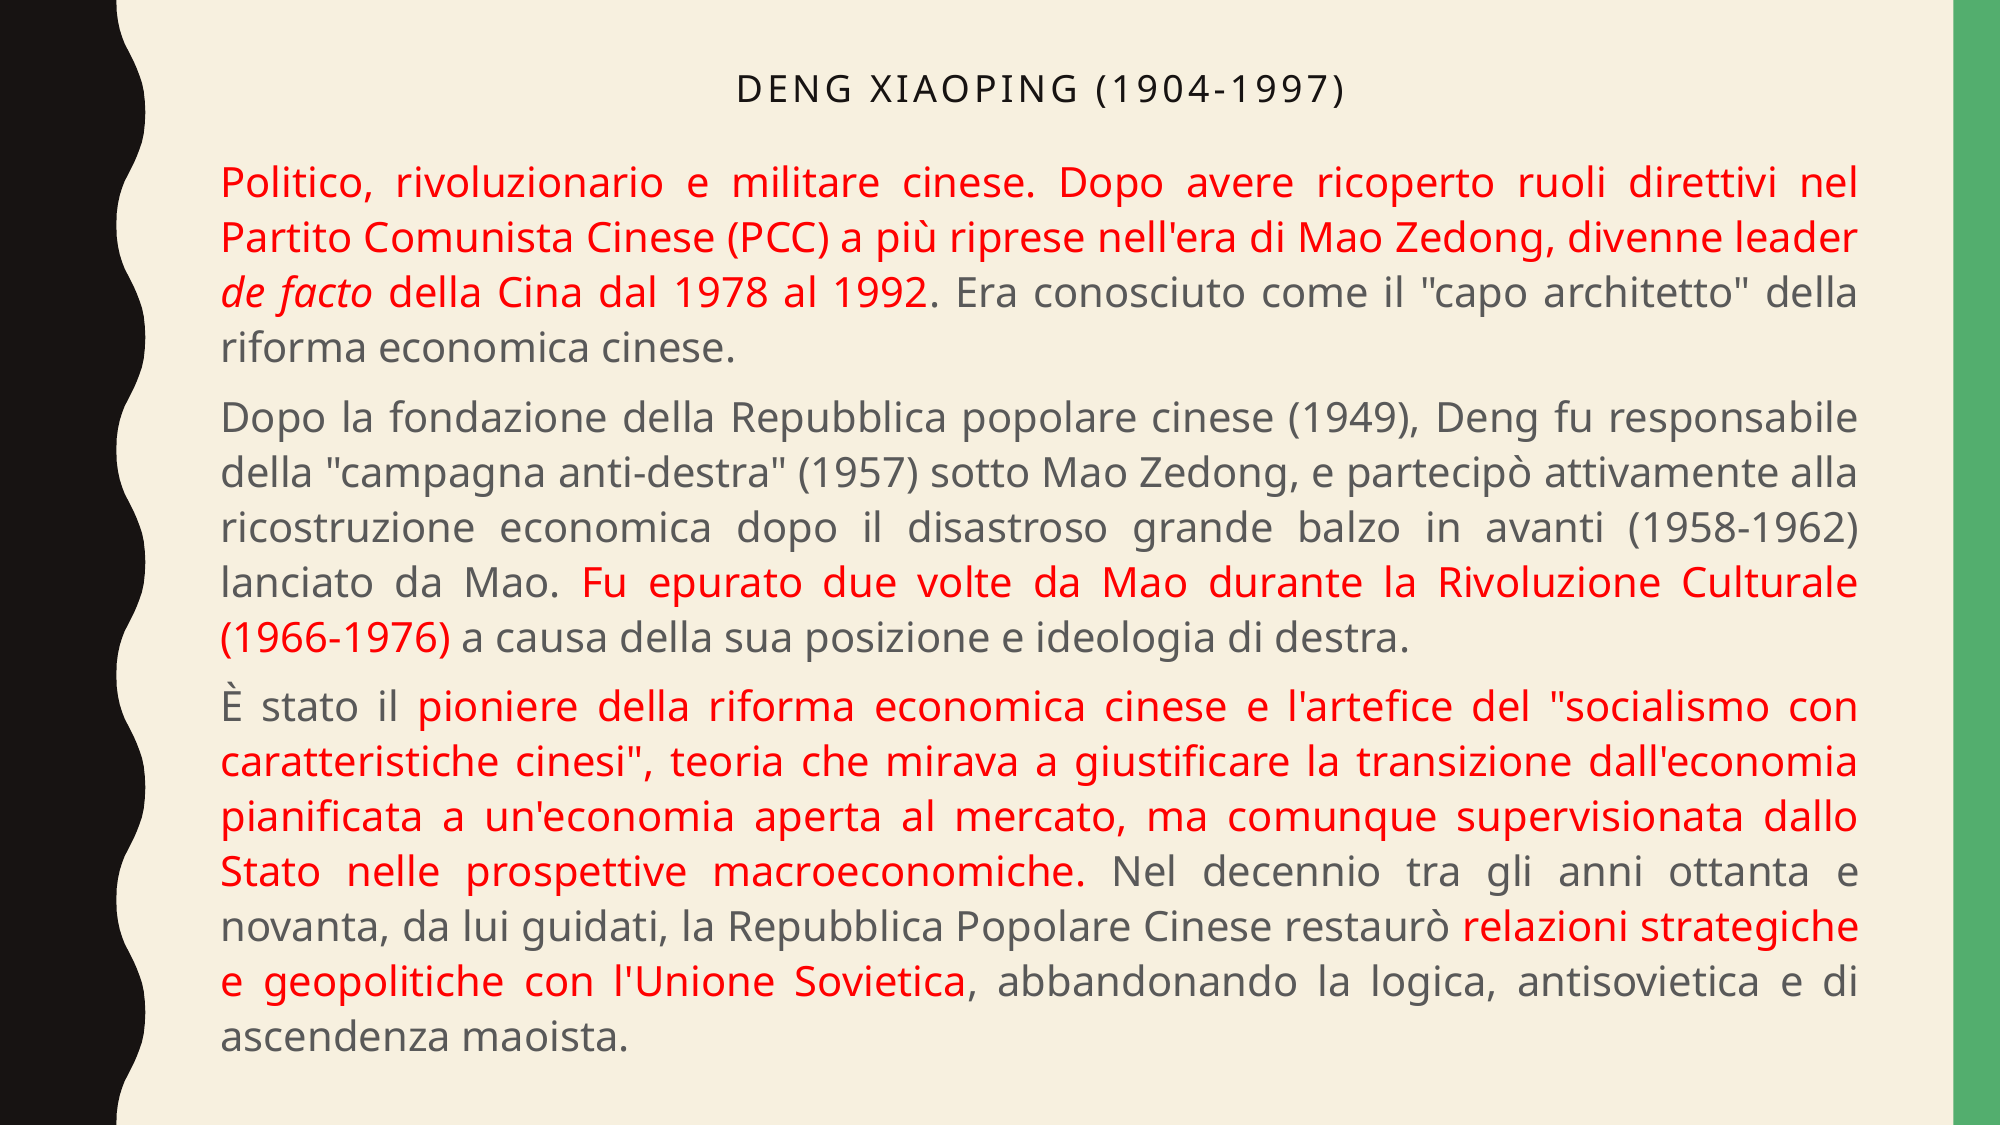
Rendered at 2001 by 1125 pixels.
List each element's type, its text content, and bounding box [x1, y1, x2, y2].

title Deng xiaoping (1904-1997) [205, 62, 1875, 143]
list Politico, rivoluzionario e militare cinese. Dopo avere ricoperto ruoli direttivi nel Partito Comunista Cinese (PCC) a più riprese nell'era di Mao Zedong, divenne leader de facto della Cina dal 1978 al 1992. Era conosciuto come il "capo architetto" della riforma economica cinese. Dopo la fondazione della Repubblica popolare cinese (1949), Deng fu responsabile della "campagna anti-destra" (1957) sotto Mao Zedong, e partecipò attivamente alla ricostruzione economica dopo il disastroso grande balzo in avanti (1958-1962) lanciato da Mao. Fu epurato due volte da Mao durante la Rivoluzione Culturale (1966-1976) a causa della sua posizione e ideologia di destra. È stato il pioniere della riforma economica cinese e l'artefice del "socialismo con caratteristiche cinesi", teoria che mirava a giustificare la transizione dall'economia pianificata a un'economia aperta al mercato, ma comunque supervisionata dallo Stato nelle prospettive macroeconomiche. Nel decennio tra gli anni ottanta e novanta, da lui guidati, la Repubblica Popolare Cinese restaurò relazioni strategiche e geopolitiche con l'Unione Sovietica, abbandonando la logica, antisovietica e di ascendenza maoista. [205, 143, 1875, 965]
